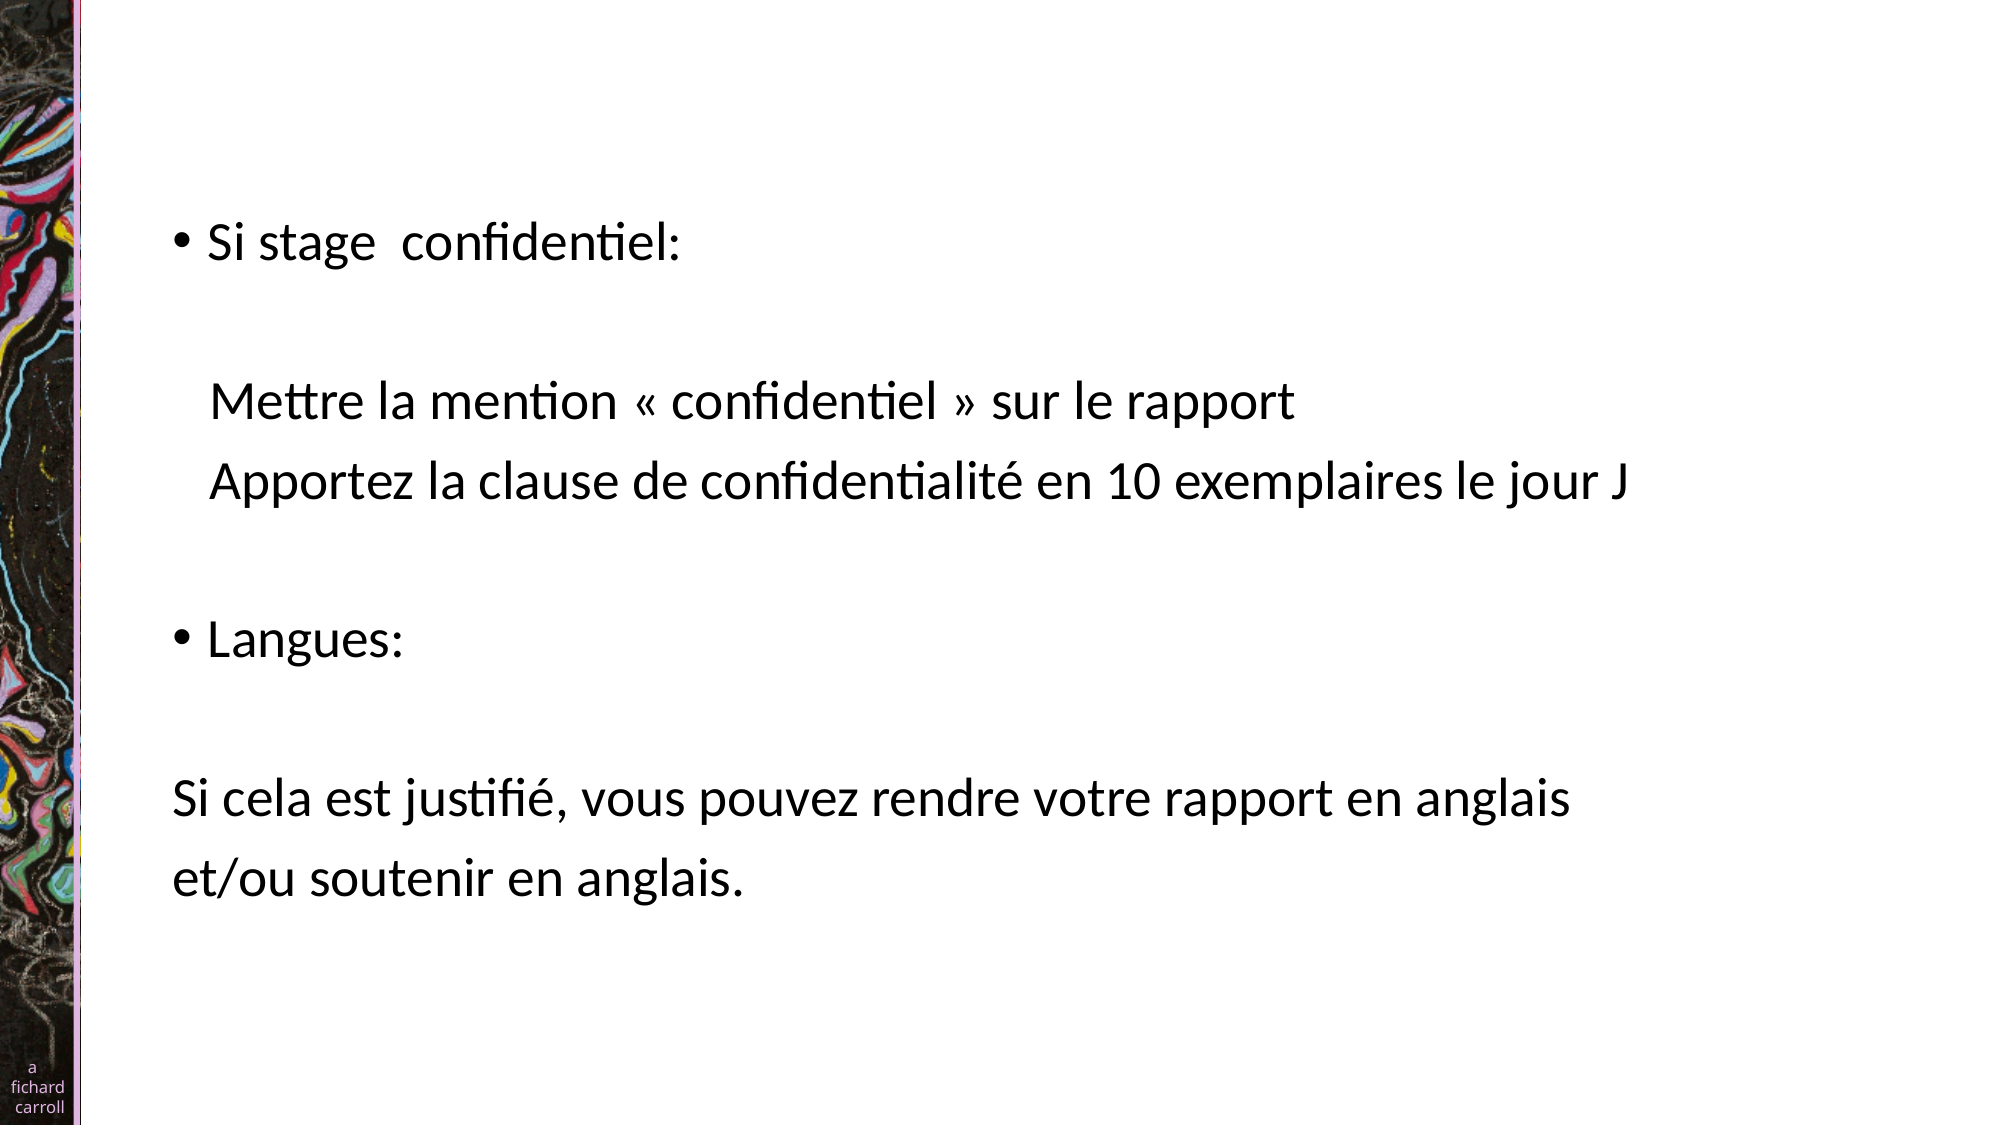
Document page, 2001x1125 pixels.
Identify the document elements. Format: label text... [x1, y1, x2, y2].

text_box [0, 0, 81, 1125]
list Si stage confidentiel: Mettre la mention « confidentiel » sur le rapport Apportez la clause de confidentialité en 10 exemplaires le jour J Langues: Si cela est justifié, vous pouvez rendre votre rapport en anglais et/ou soutenir en anglais. [157, 205, 1883, 920]
